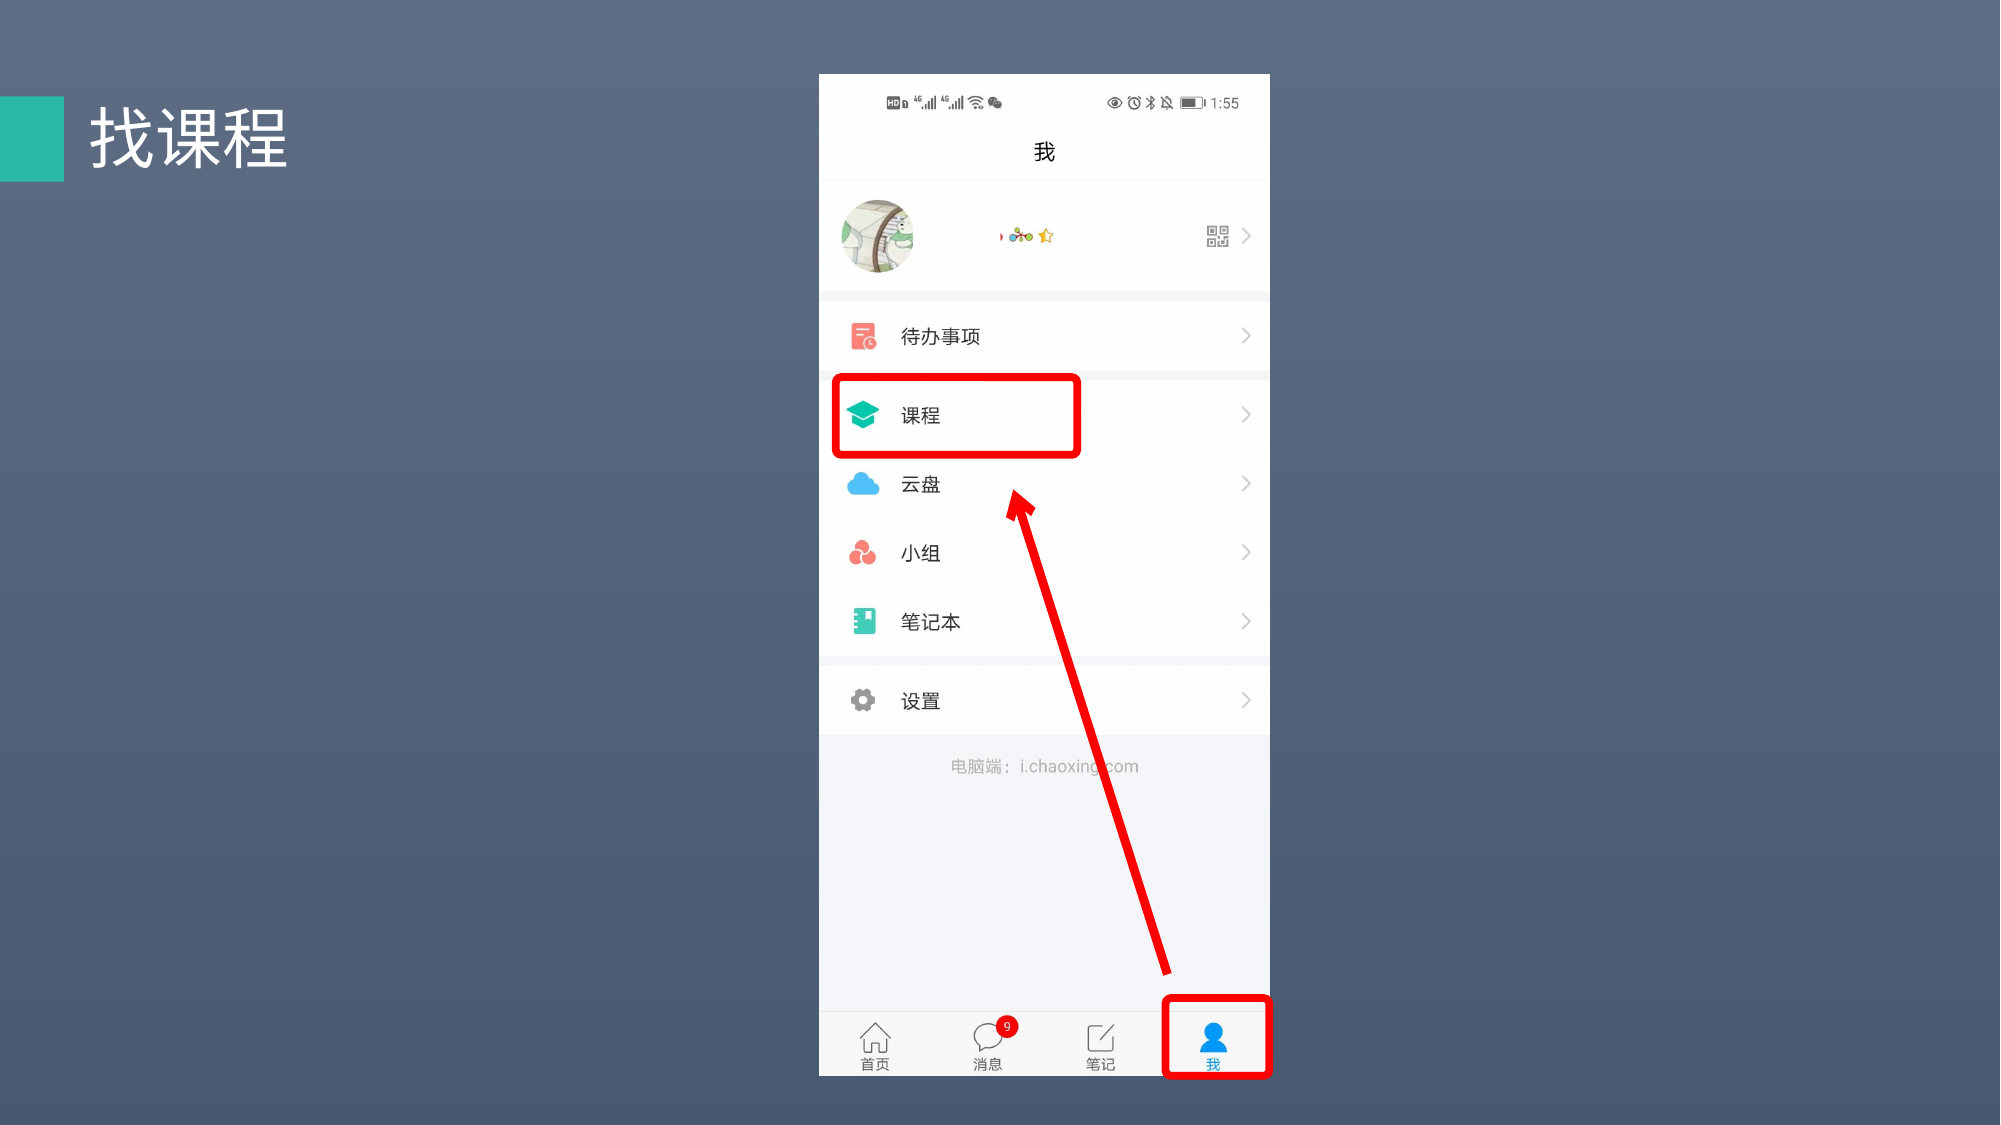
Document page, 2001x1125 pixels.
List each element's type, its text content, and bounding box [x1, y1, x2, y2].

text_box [1013, 489, 1168, 975]
picture [818, 74, 1270, 1076]
text_box [0, 95, 65, 183]
text_box 找课程 [88, 96, 289, 177]
